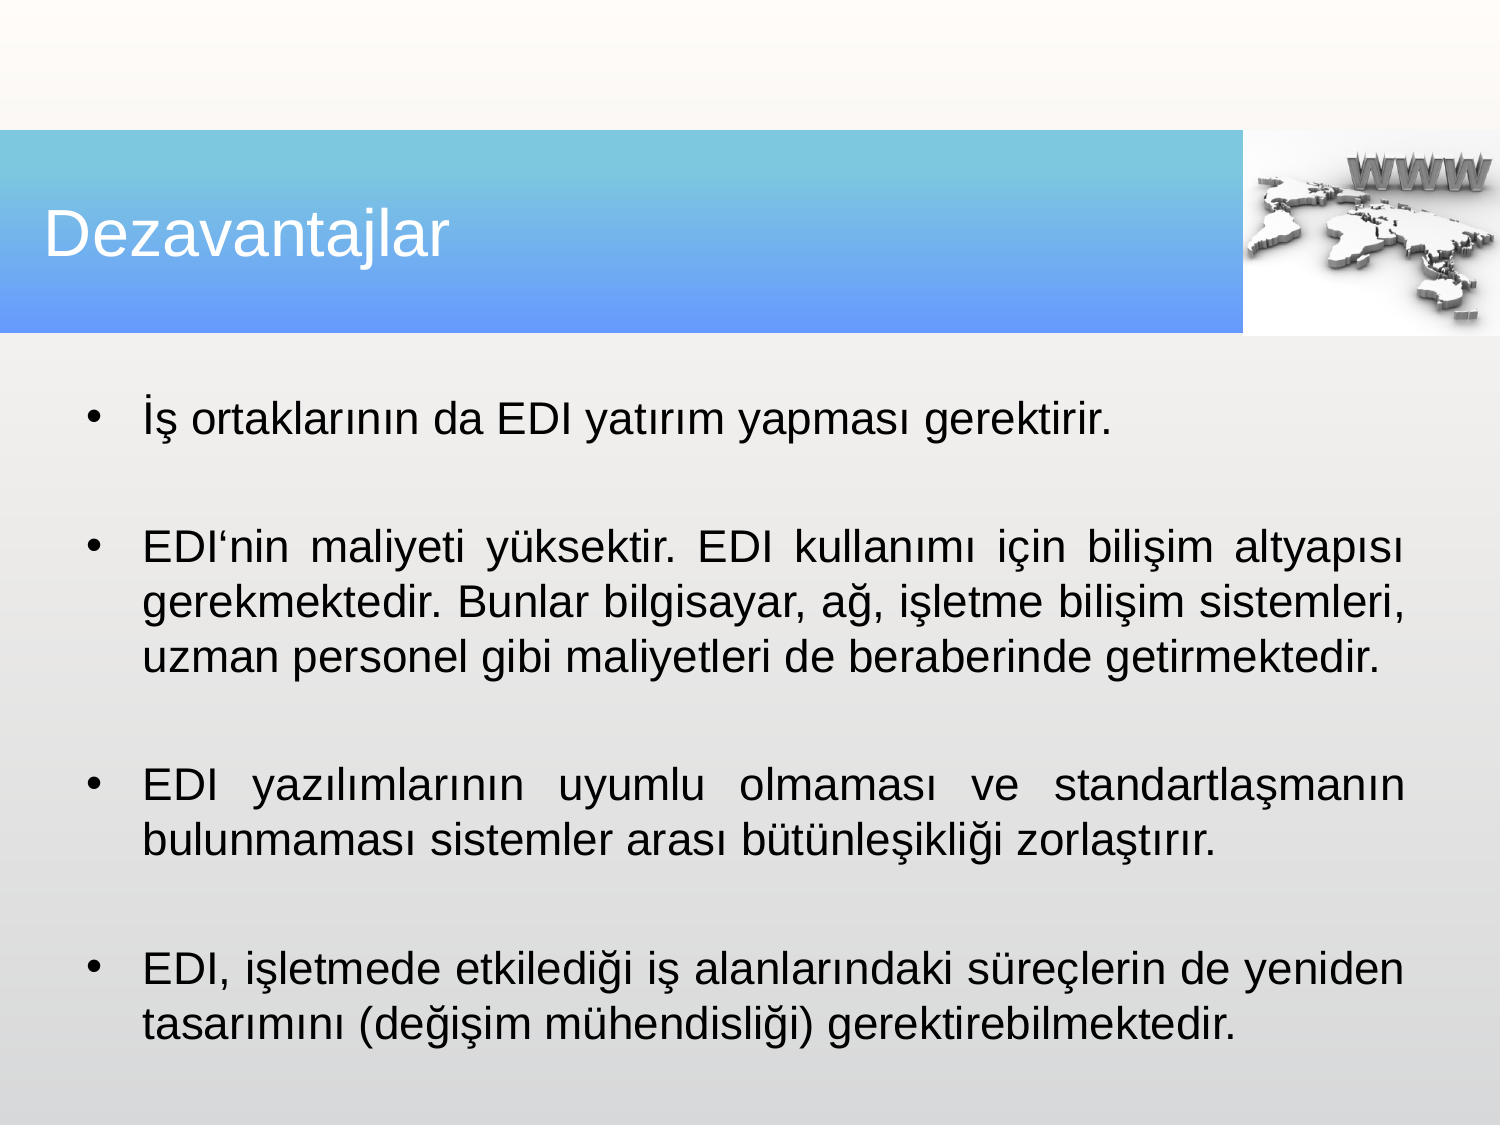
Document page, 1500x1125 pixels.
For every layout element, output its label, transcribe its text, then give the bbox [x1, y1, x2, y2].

title Dezavantajlar [29, 136, 1235, 324]
picture [1243, 130, 1500, 336]
list İş ortaklarının da EDI yatırım yapması gerektirir. EDI‘nin maliyeti yüksektir. EDI kullanımı için bilişim altyapısı gerekmektedir. Bunlar bilgisayar, ağ, işletme bilişim sistemleri, uzman personel gibi maliyetleri de beraberinde getirmektedir. EDI yazılımlarının uyumlu olmaması ve standartlaşmanın bulunmaması sistemler arası bütünleşikliği zorlaştırır. EDI, işletmede etkilediği iş alanlarındaki süreçlerin de yeniden tasarımını (değişim mühendisliği) gerektirebilmektedir. [71, 363, 1422, 1074]
